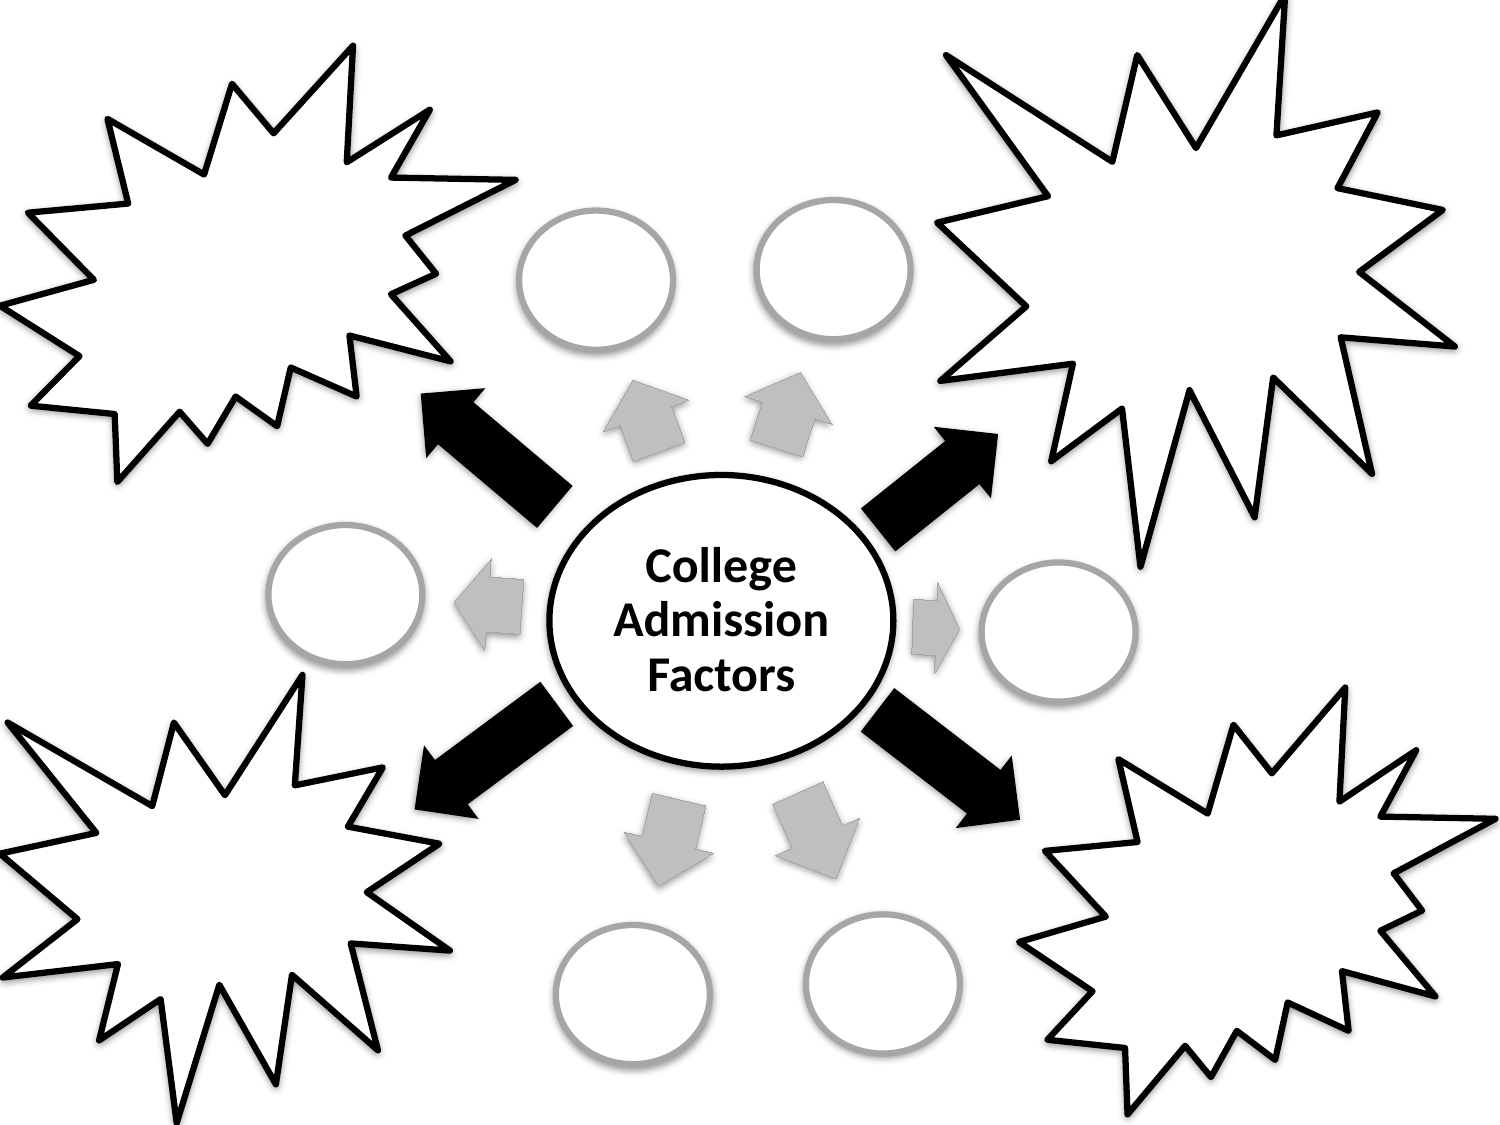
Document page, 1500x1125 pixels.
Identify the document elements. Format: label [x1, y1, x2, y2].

text_box [0, 0, 1500, 1124]
